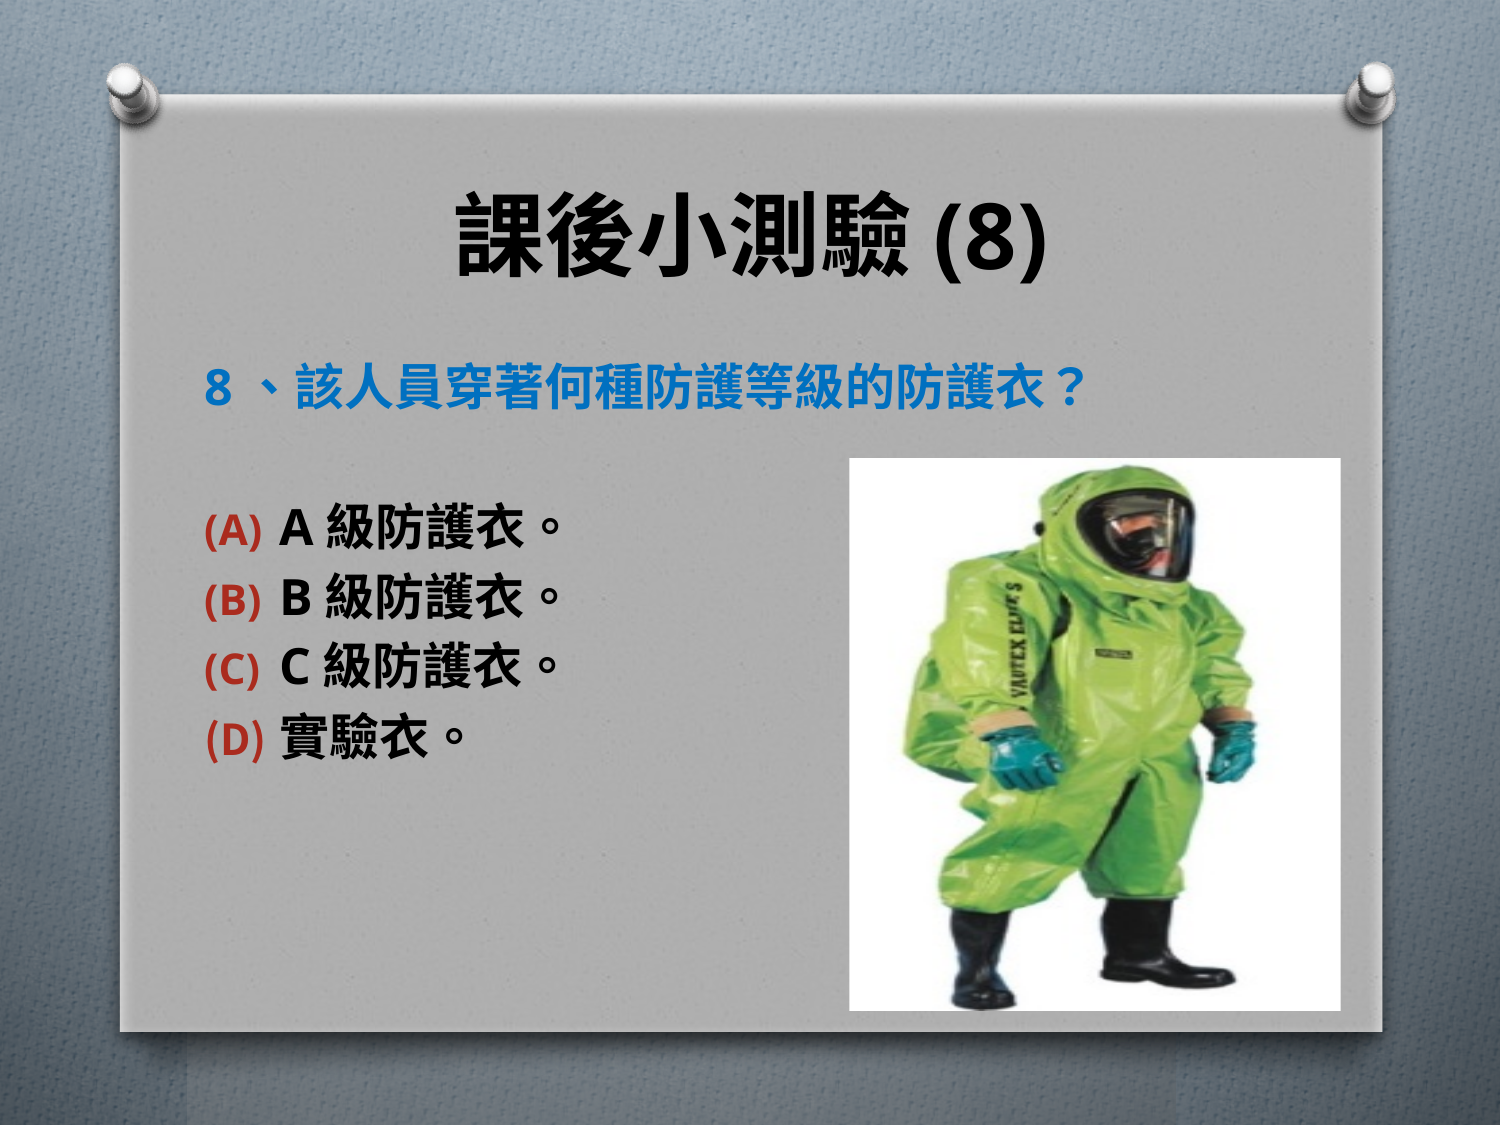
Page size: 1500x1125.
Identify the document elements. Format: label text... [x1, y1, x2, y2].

title 課後小測驗(8) [179, 134, 1323, 332]
picture [848, 458, 1341, 1011]
list 8、該人員穿著何種防護等級的防護衣？ A級防護衣。 B級防護衣。 C級防護衣。 實驗衣。 [189, 347, 1350, 1016]
picture [1317, 35, 1439, 156]
picture [75, 29, 198, 153]
